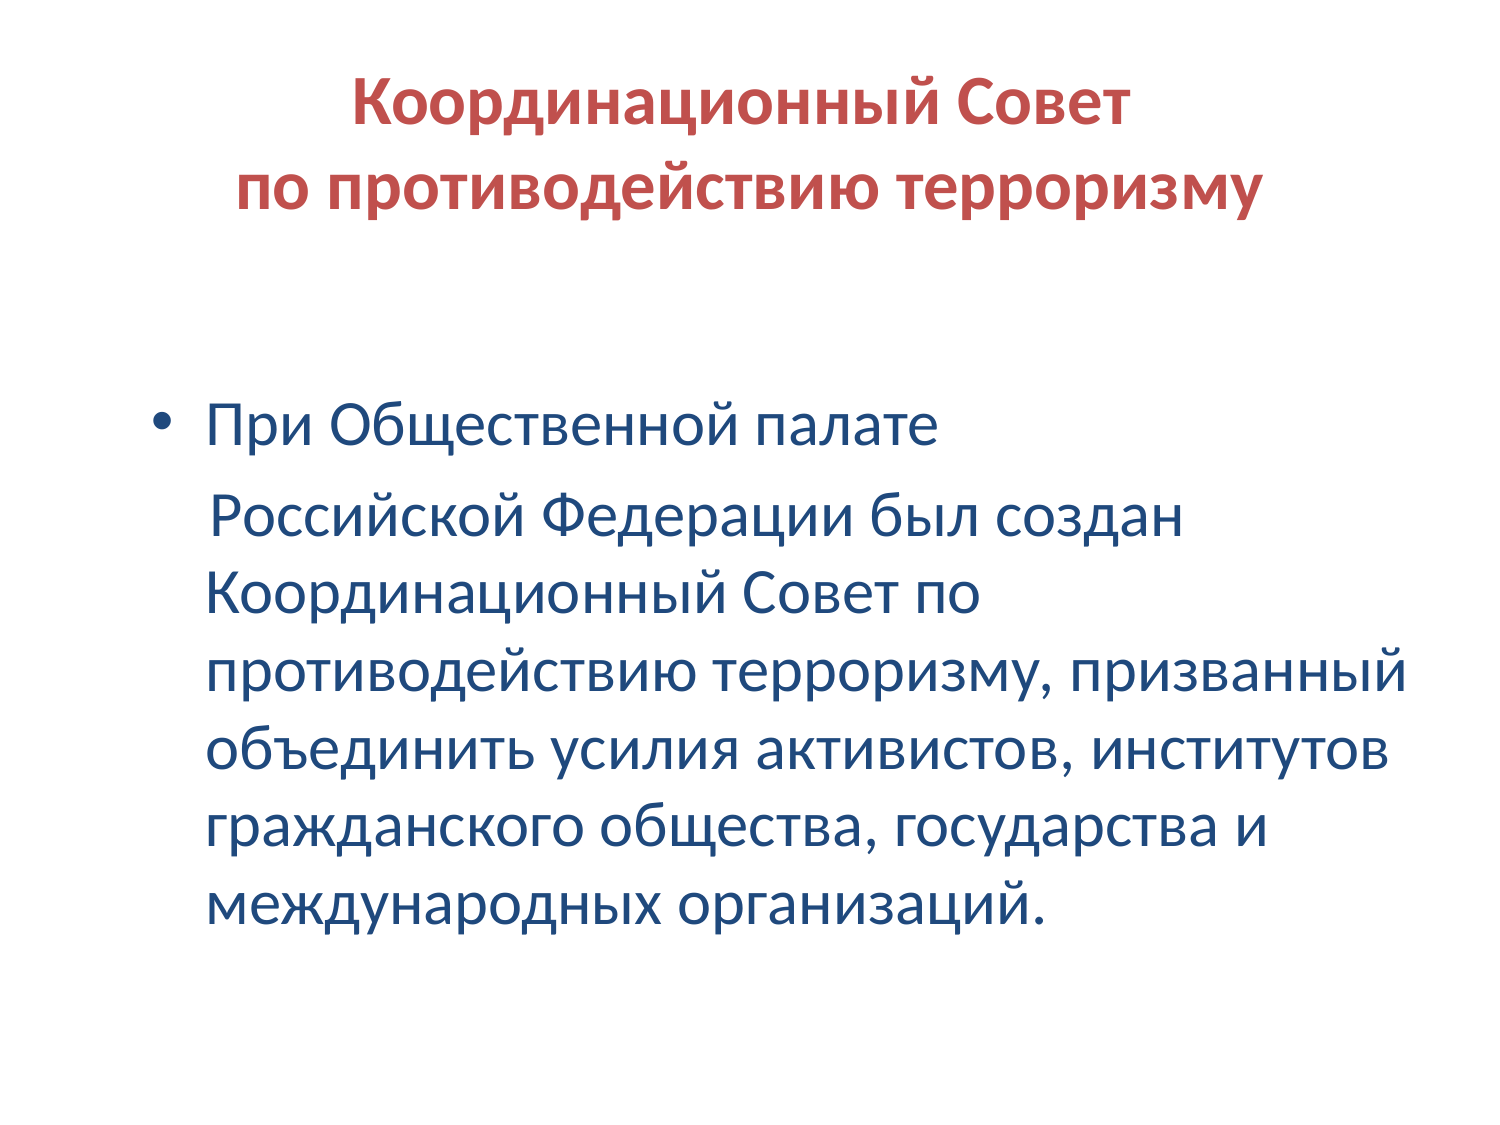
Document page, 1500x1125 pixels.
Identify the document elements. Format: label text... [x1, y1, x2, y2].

list При Общественной палате Российской Федерации был создан Координационный Совет по противодействию терроризму, призванный объединить усилия активистов, институтов гражданского общества, государства и международных организаций. [135, 373, 1425, 1005]
title Координационный Совет по противодействию терроризму [75, 45, 1425, 233]
